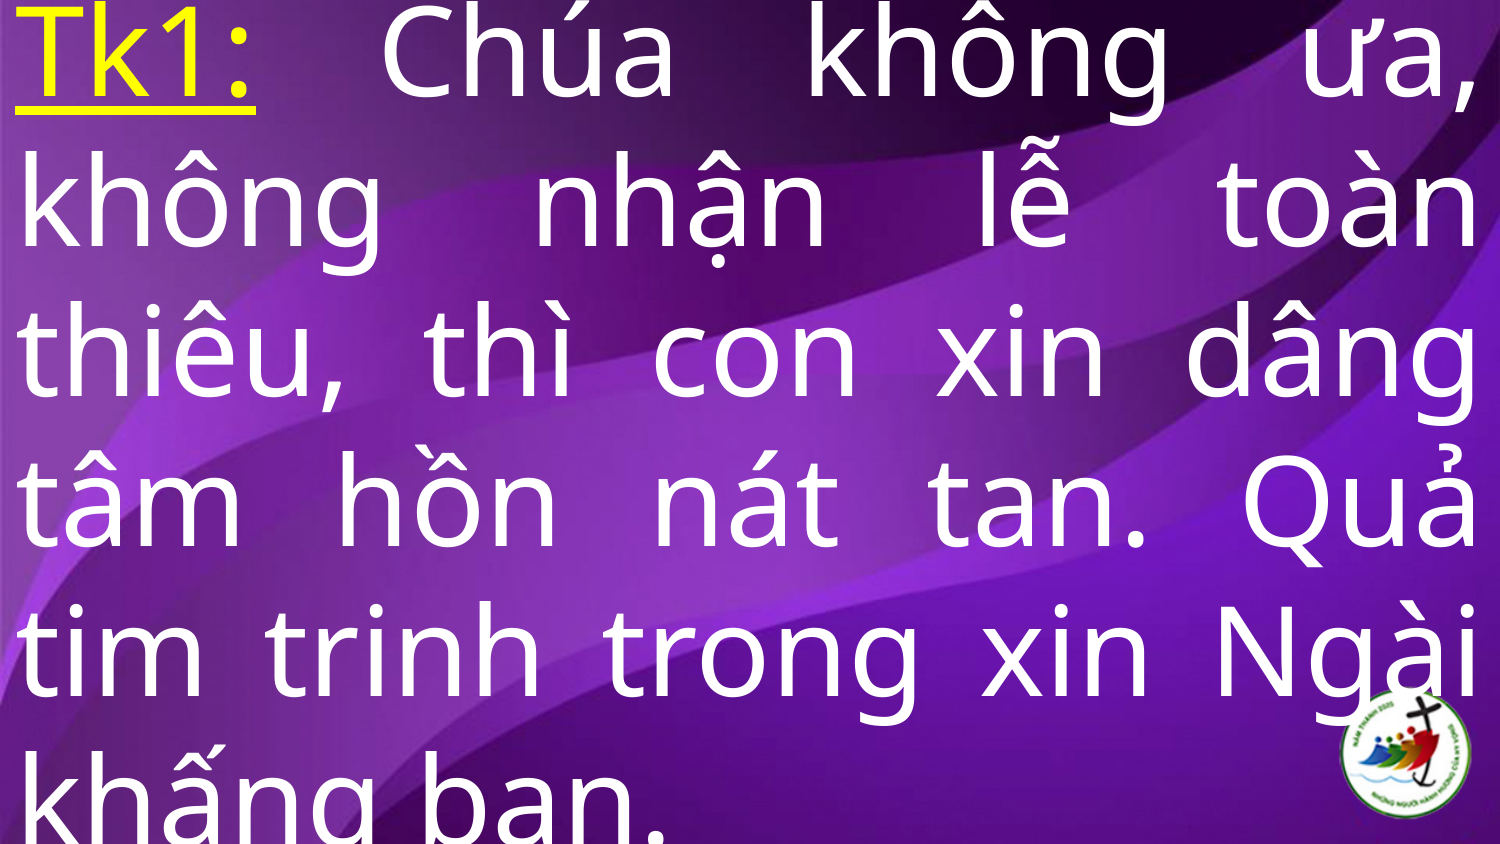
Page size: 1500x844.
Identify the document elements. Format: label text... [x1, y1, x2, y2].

title Tk1: Chúa không ưa, không nhận lễ toàn thiêu, thì con xin dâng tâm hồn nát tan. Quả tim trinh trong xin Ngài khấng ban. [0, 0, 1500, 844]
